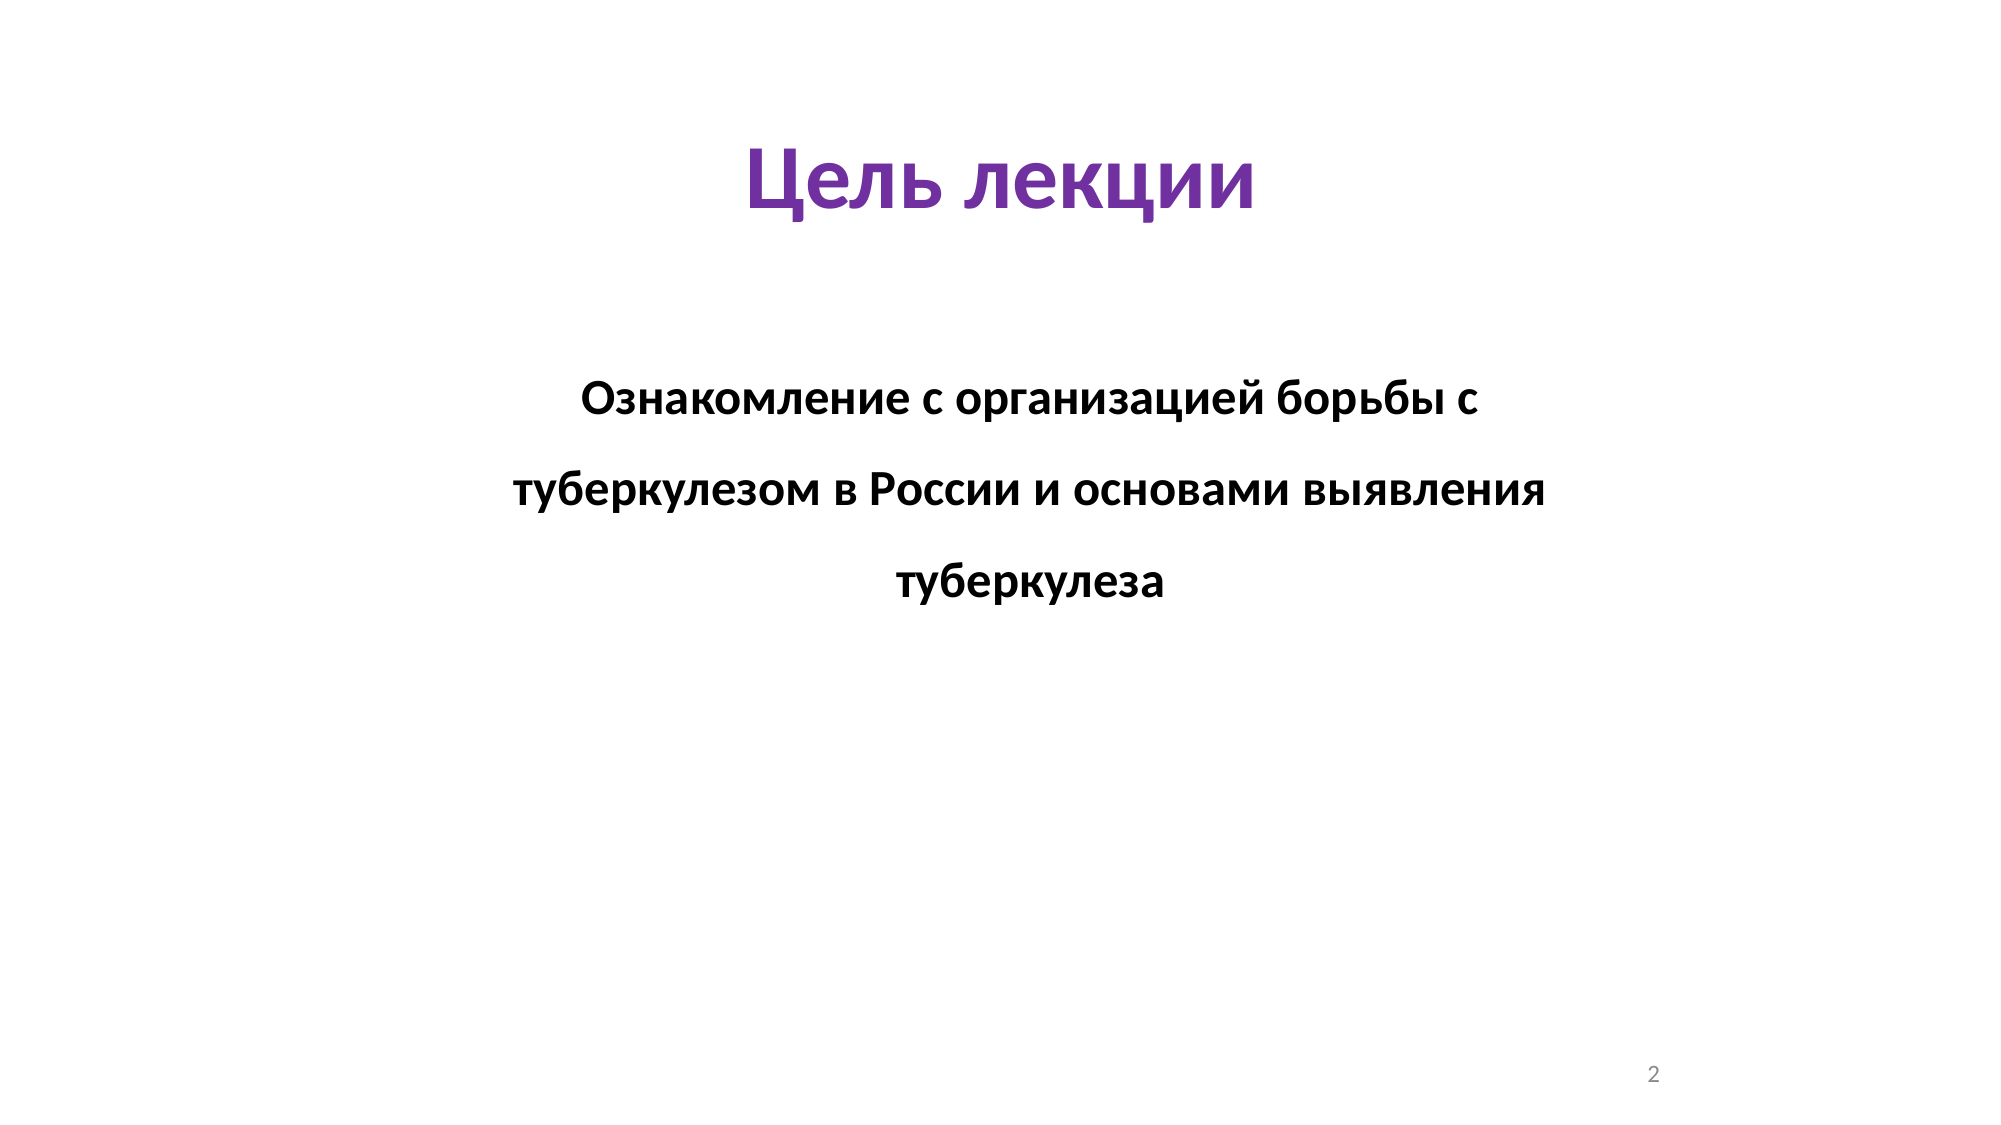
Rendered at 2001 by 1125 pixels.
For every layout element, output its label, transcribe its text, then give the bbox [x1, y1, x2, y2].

list Ознакомление с организацией борьбы с туберкулезом в России и основами выявления туберкулеза [432, 326, 1579, 622]
title Цель лекции [326, 78, 1677, 266]
slide_number 2 [1325, 1042, 1675, 1103]
